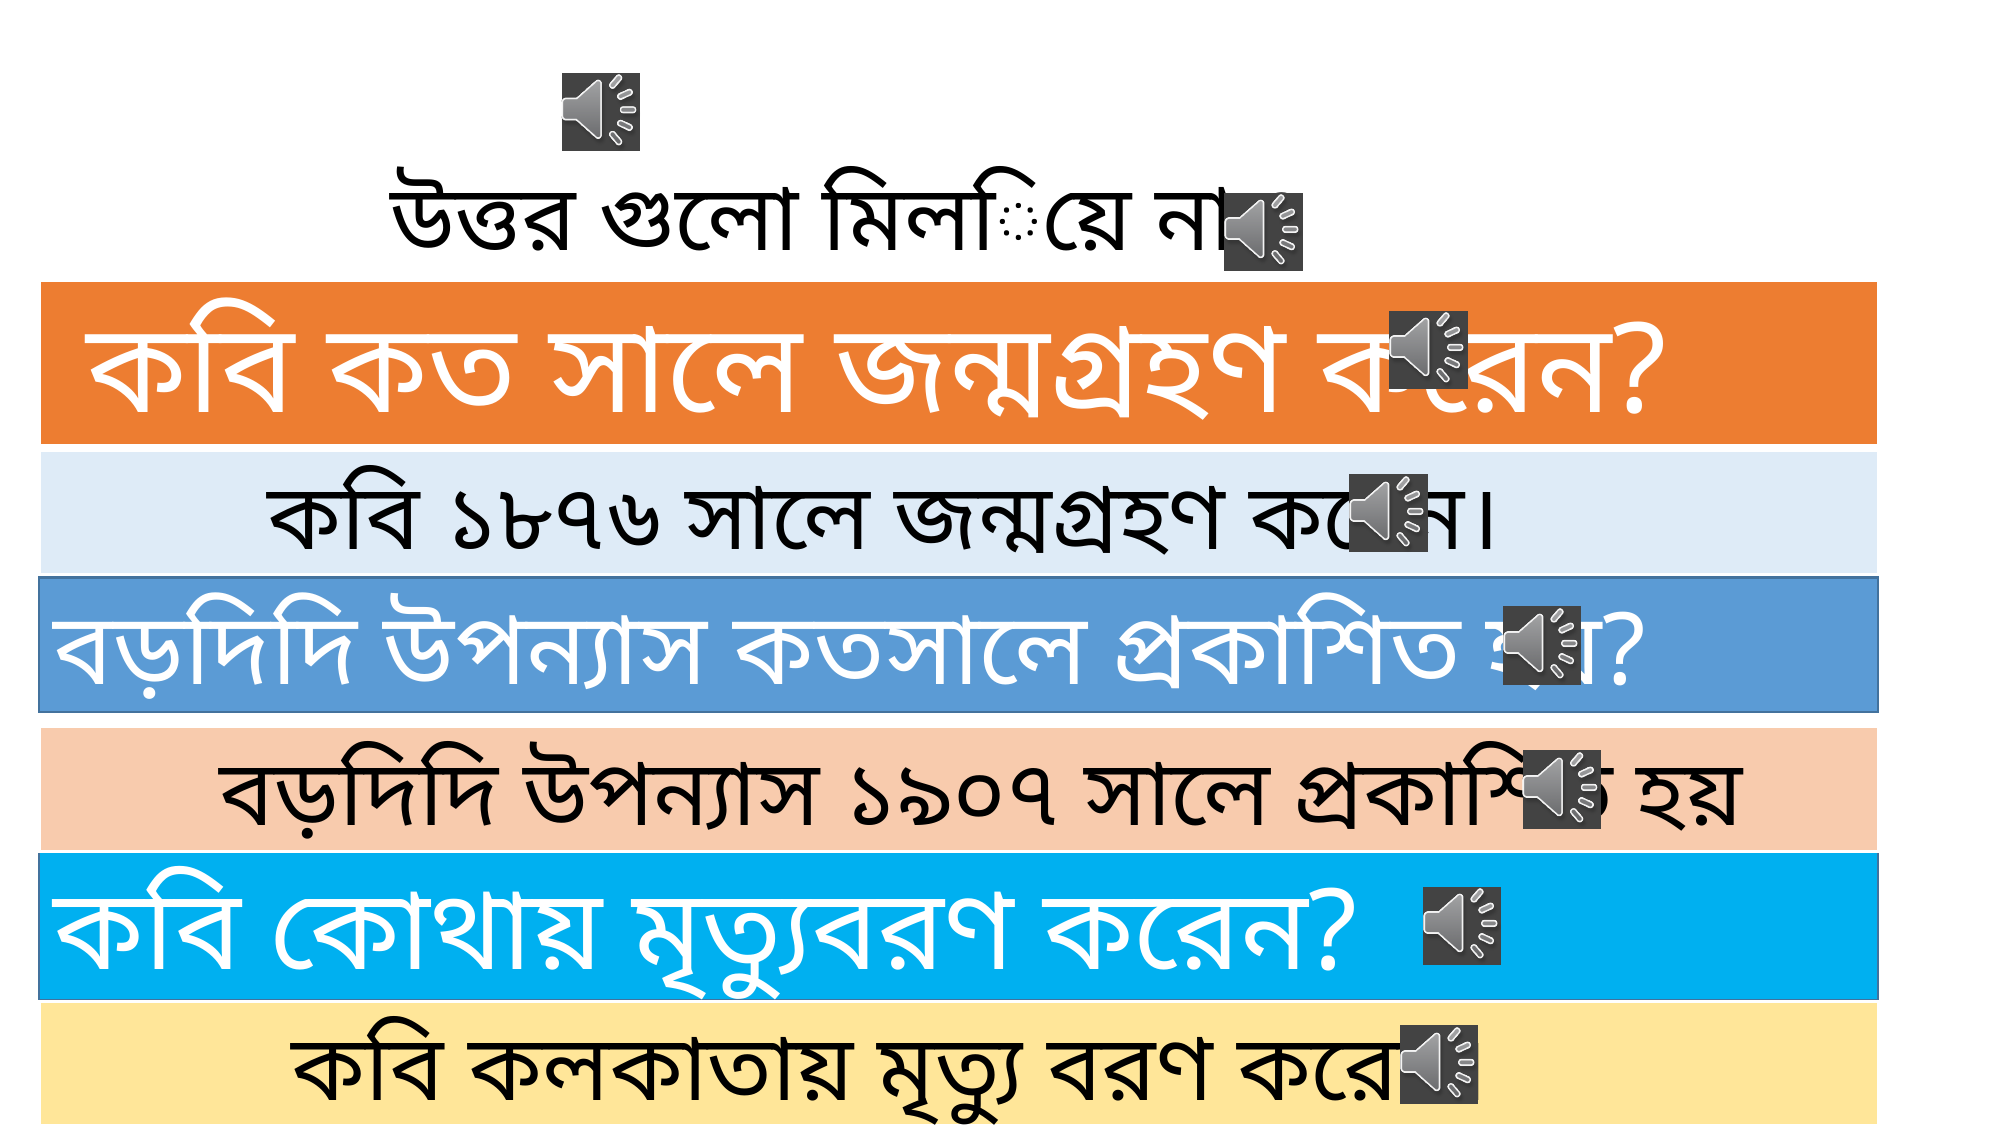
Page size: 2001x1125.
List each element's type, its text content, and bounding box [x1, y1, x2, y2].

picture [560, 71, 641, 152]
text_box কবি কোথায় মৃত্যুবরণ করেন? [38, 853, 1879, 1000]
text_box কবি ১৮৭৬ সালে জন্মগ্রহণ করেন। [37, 448, 1880, 576]
picture [1399, 1024, 1480, 1105]
text_box উত্তর গুলো মিলিয়ে নাও [375, 151, 1543, 277]
picture [1521, 749, 1602, 830]
picture [1223, 191, 1304, 272]
text_box বড়দিদি উপন্যাস কতসালে প্রকাশিত হয়? [38, 576, 1879, 713]
text_box কবি কলকাতায় মৃত্যু বরণ করেন। [37, 1000, 1880, 1125]
text_box কবি কত সালে জন্মগ্রহণ করেন? [37, 279, 1880, 447]
picture [1348, 473, 1429, 554]
picture [1388, 309, 1469, 390]
picture [1502, 605, 1583, 686]
text_box বড়দিদি উপন্যাস ১৯০৭ সালে প্রকাশিত হয় [37, 725, 1880, 853]
picture [1424, 888, 1500, 964]
